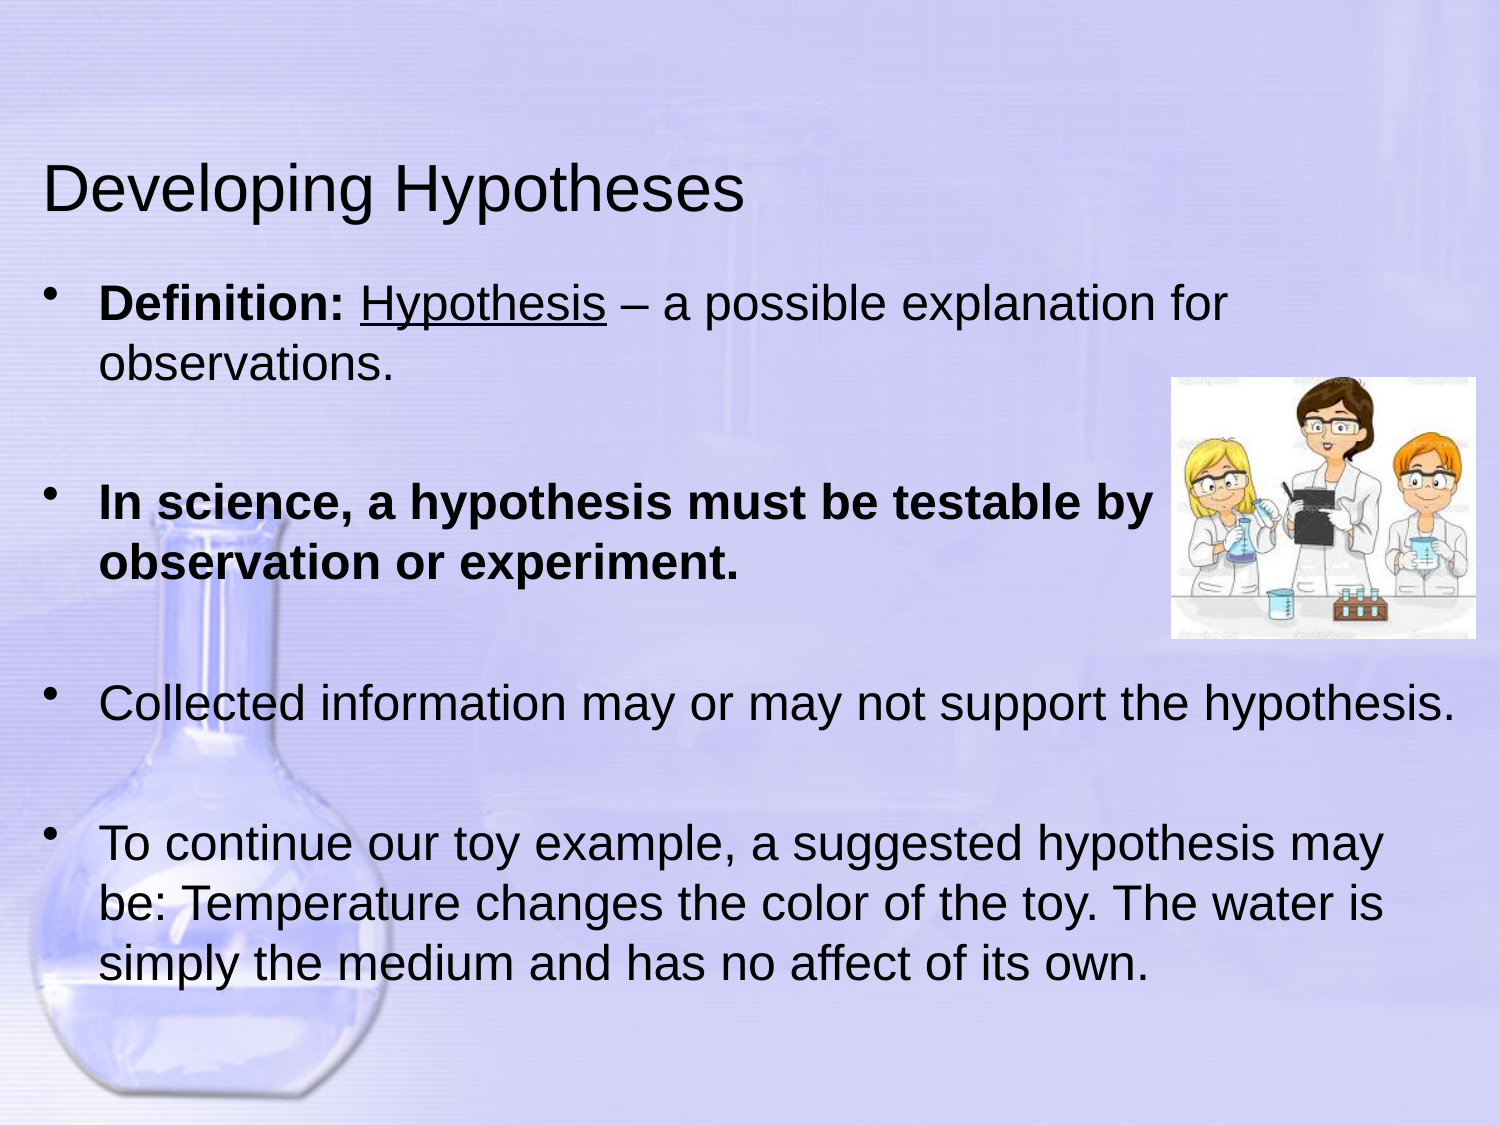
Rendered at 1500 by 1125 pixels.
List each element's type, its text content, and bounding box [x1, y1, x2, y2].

picture [1171, 377, 1476, 640]
picture [0, 0, 1500, 1125]
list Definition: Hypothesis – a possible explanation for observations. In science, a hypothesis must be testable by observation or experiment. Collected information may or may not support the hypothesis. To continue our toy example, a suggested hypothesis may be: Temperature changes the color of the toy. The water is simply the medium and has no affect of its own. [26, 262, 1480, 1125]
title Developing Hypotheses [26, 44, 1480, 233]
